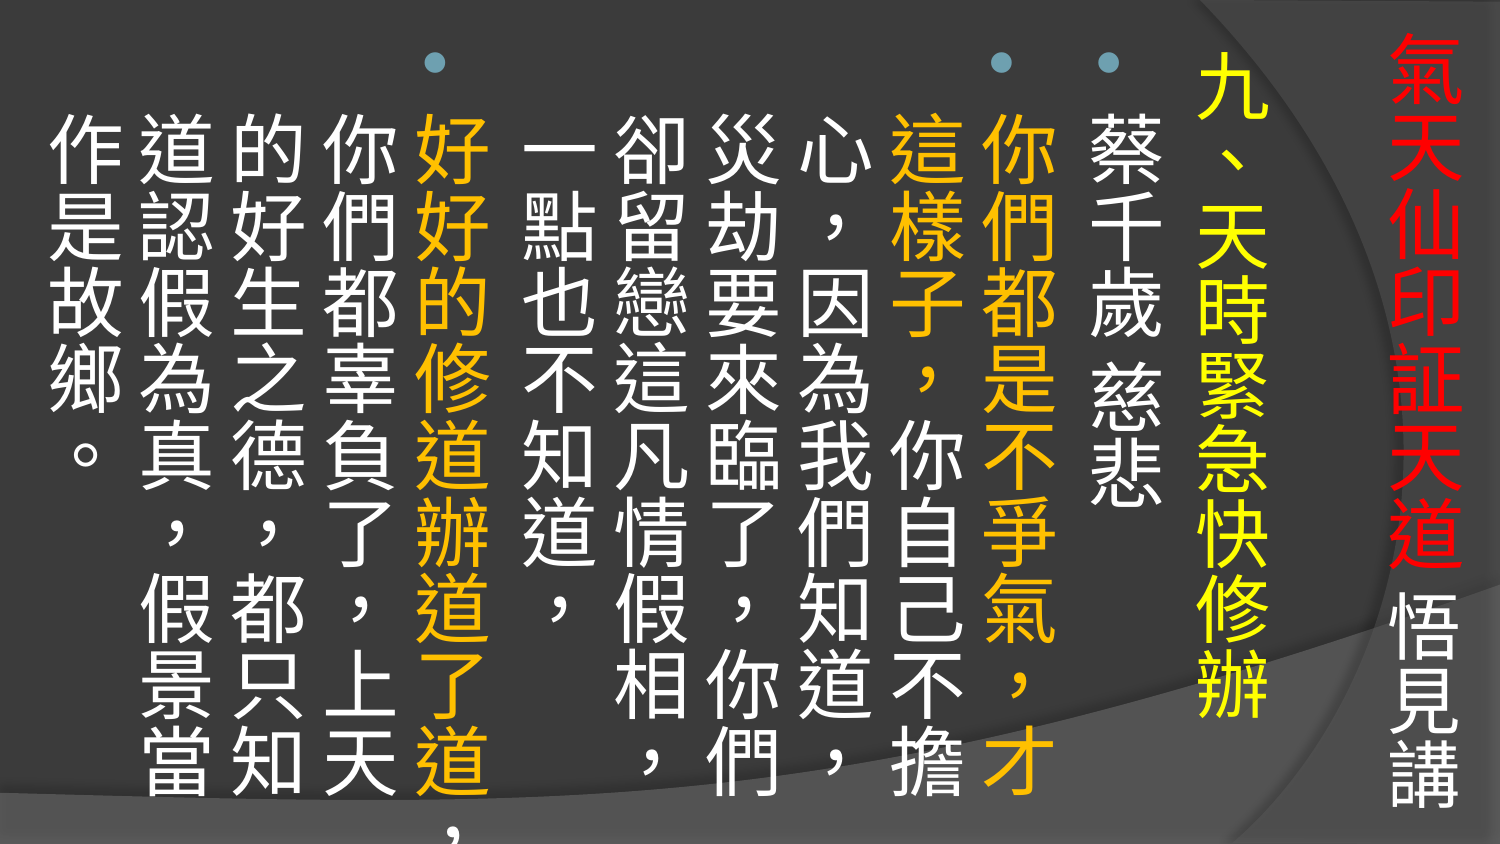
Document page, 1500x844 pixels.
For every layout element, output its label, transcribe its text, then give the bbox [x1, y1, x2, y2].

title 氣天仙印証天道 悟見講 [1364, 21, 1483, 820]
list 九、天時緊急快修辦 蔡千歲 慈悲 你們都是不爭氣，才這樣子，你自己不擔心，因為我們知道，災劫要來臨了，你們卻留戀這凡情假相，一點也不知道， 好好的修道辦道了道，你們都辜負了，上天的好生之德，都只知道認假為真，假景當作是故鄉。 [29, 27, 1365, 820]
